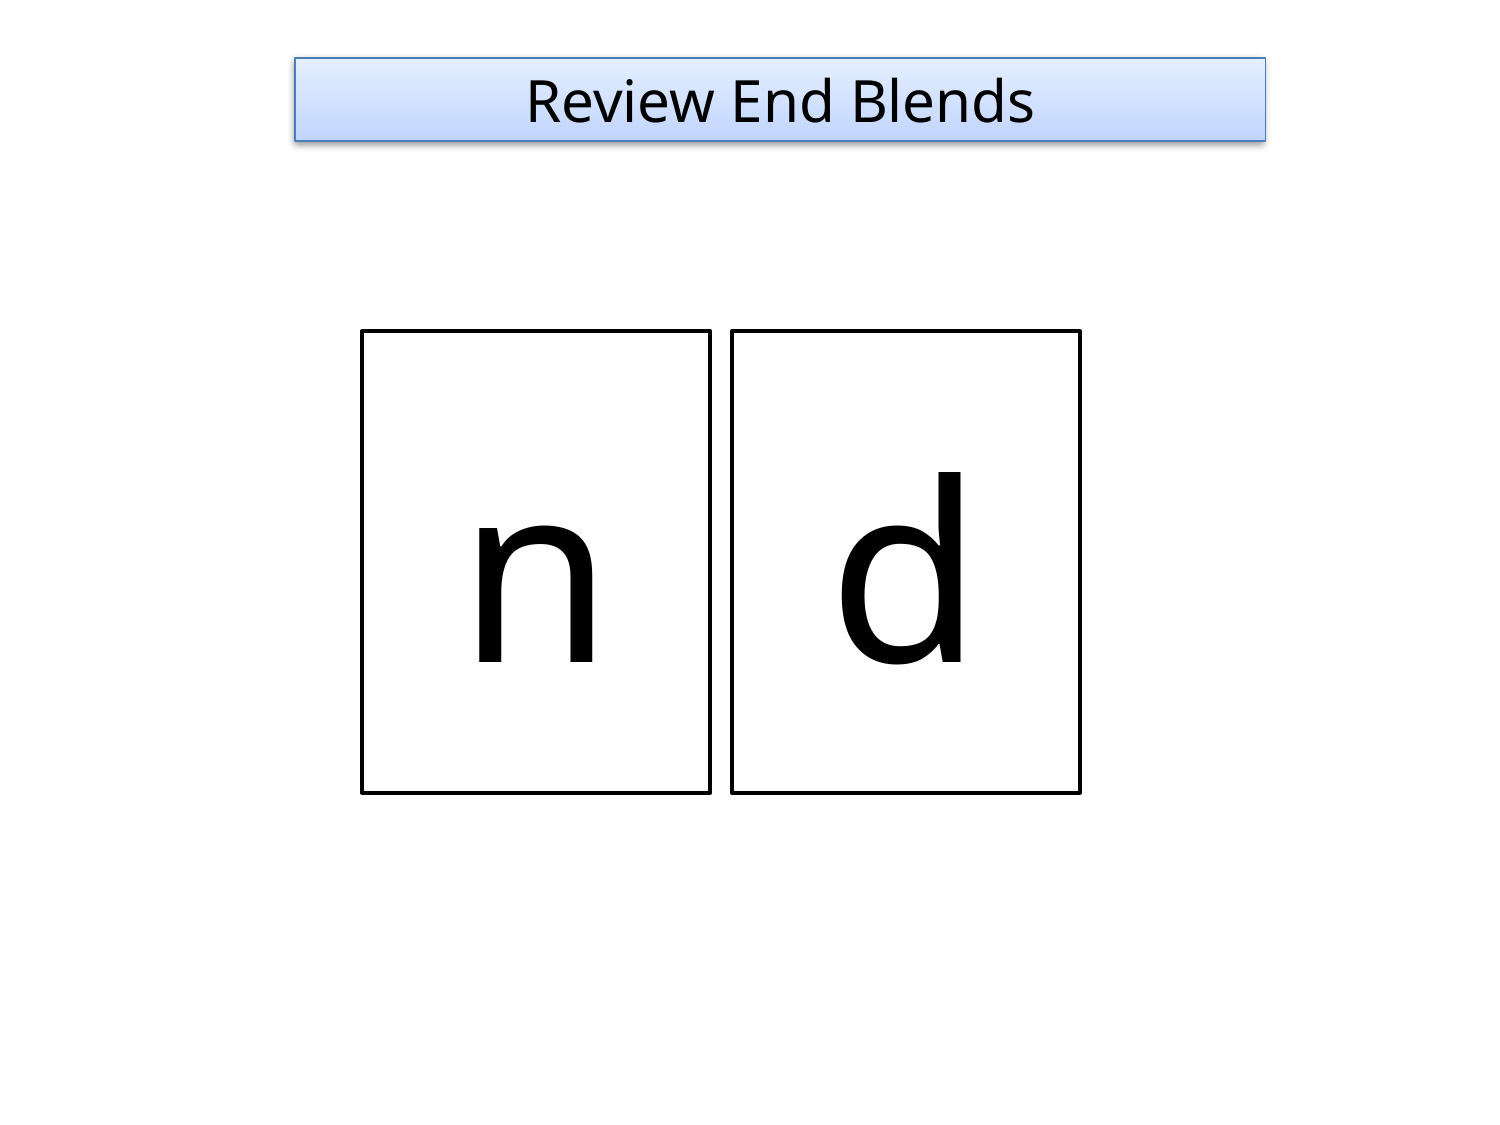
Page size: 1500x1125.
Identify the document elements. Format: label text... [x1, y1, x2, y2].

text_box Review End Blends [294, 57, 1266, 142]
text_box d [730, 329, 1082, 795]
text_box n [360, 329, 712, 795]
